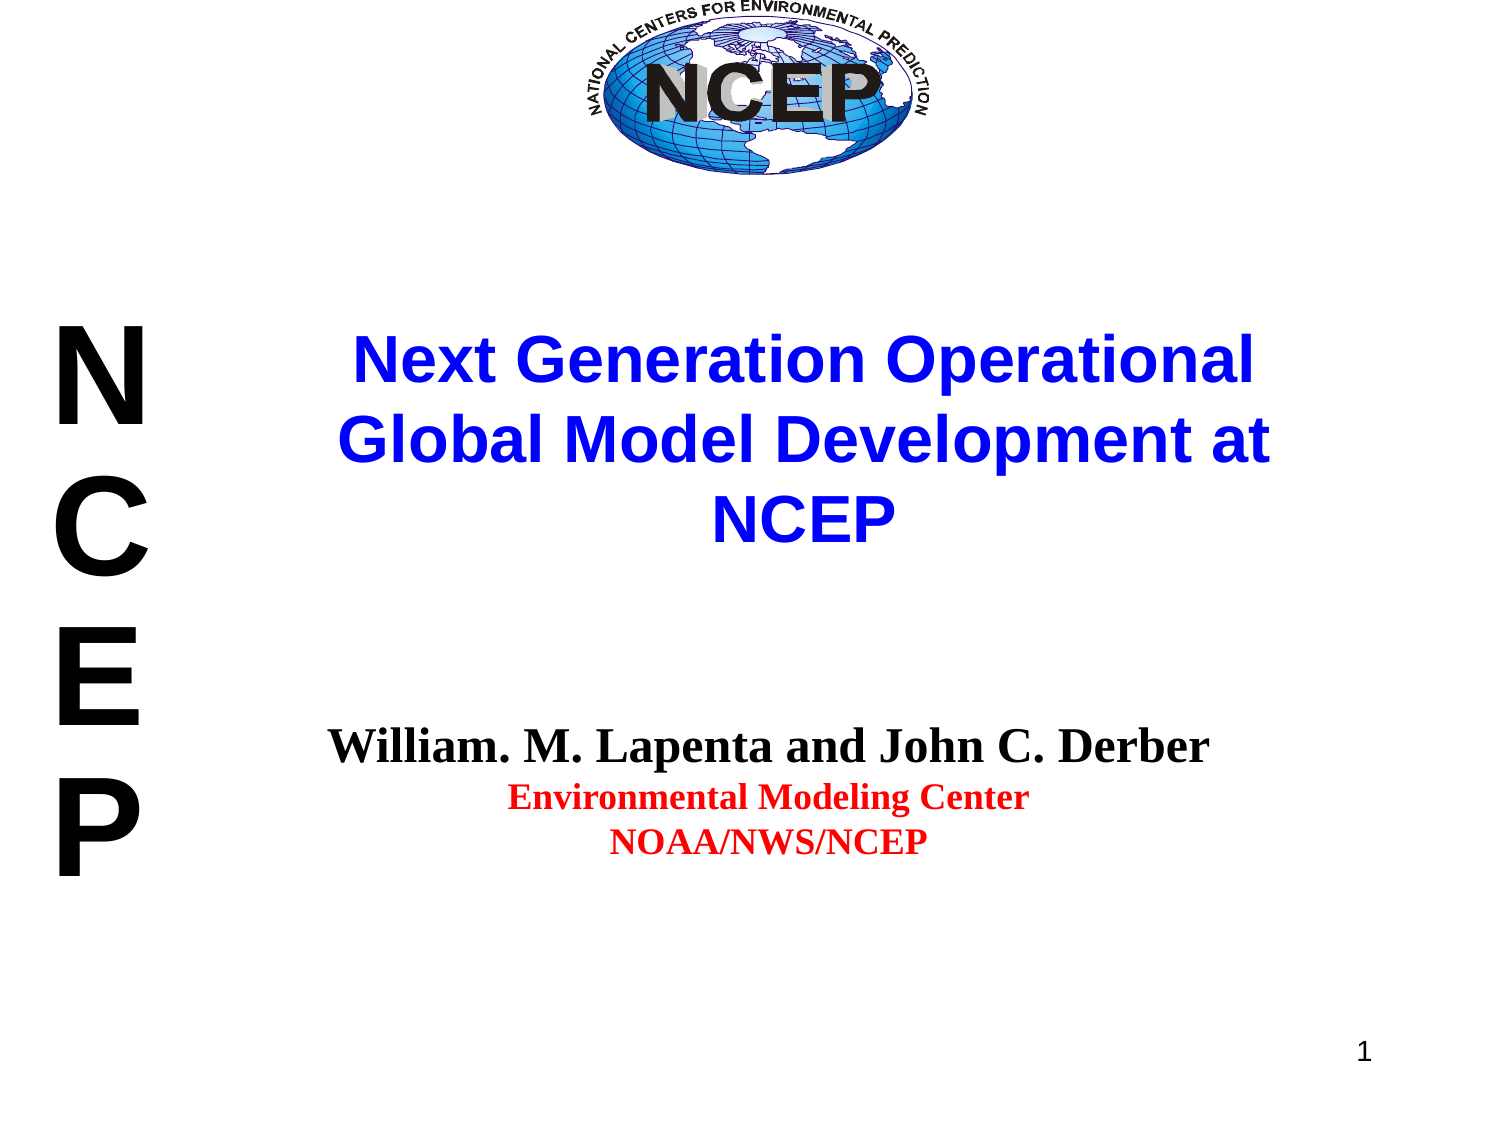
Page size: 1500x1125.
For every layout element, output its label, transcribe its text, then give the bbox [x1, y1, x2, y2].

title William. M. Lapenta and John C. Derber Environmental Modeling Center NOAA/NWS/NCEP [28, 619, 1500, 1015]
slide_number 1 [1074, 1024, 1388, 1101]
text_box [49, 287, 169, 922]
text_box Next Generation Operational Global Model Development at NCEP [240, 308, 1368, 804]
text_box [587, 0, 931, 176]
